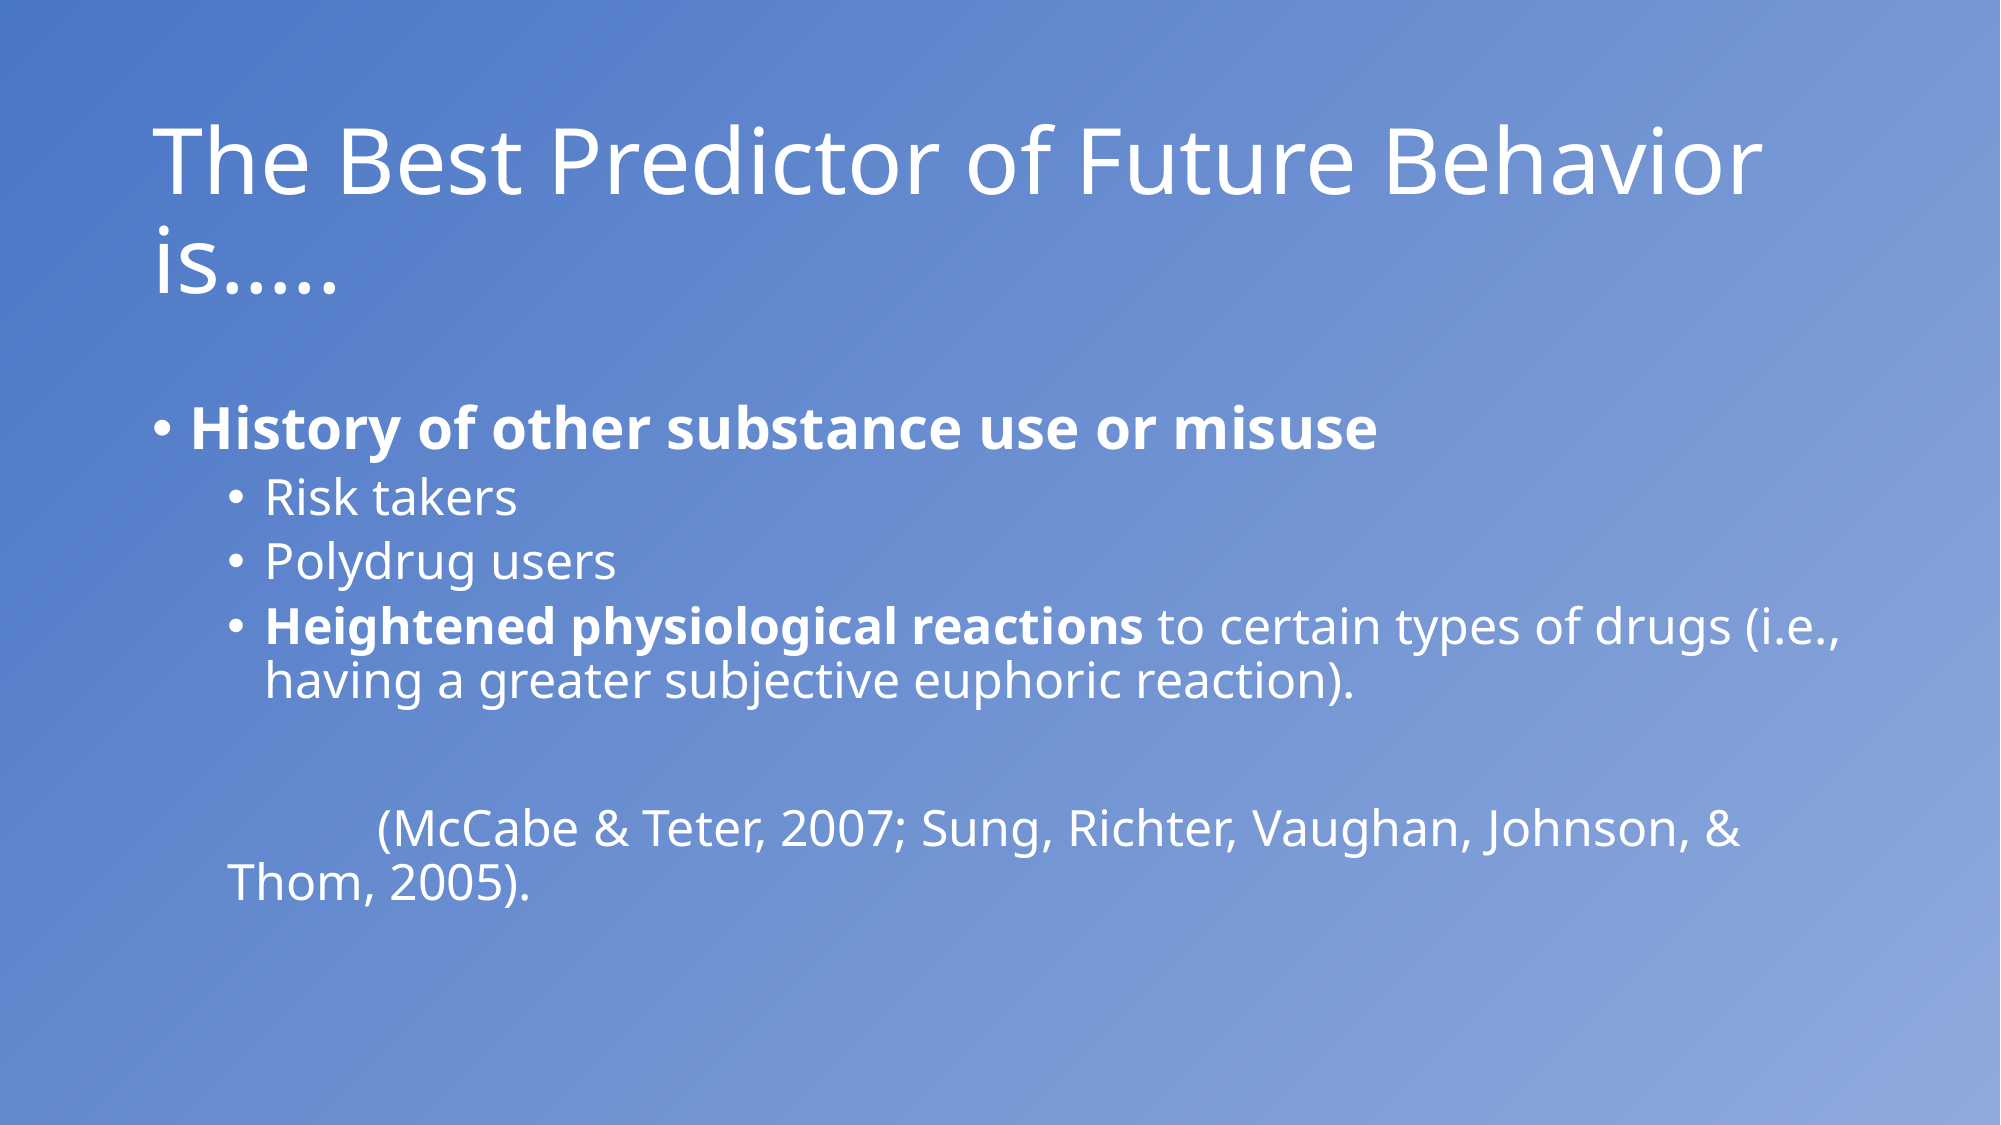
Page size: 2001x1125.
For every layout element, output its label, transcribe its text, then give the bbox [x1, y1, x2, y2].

list History of other substance use or misuse Risk takers Polydrug users Heightened physiological reactions to certain types of drugs (i.e., having a greater subjective euphoric reaction). (McCabe & Teter, 2007; Sung, Richter, Vaughan, Johnson, & Thom, 2005). [137, 391, 1863, 1106]
title The Best Predictor of Future Behavior is….. [137, 105, 1863, 323]
